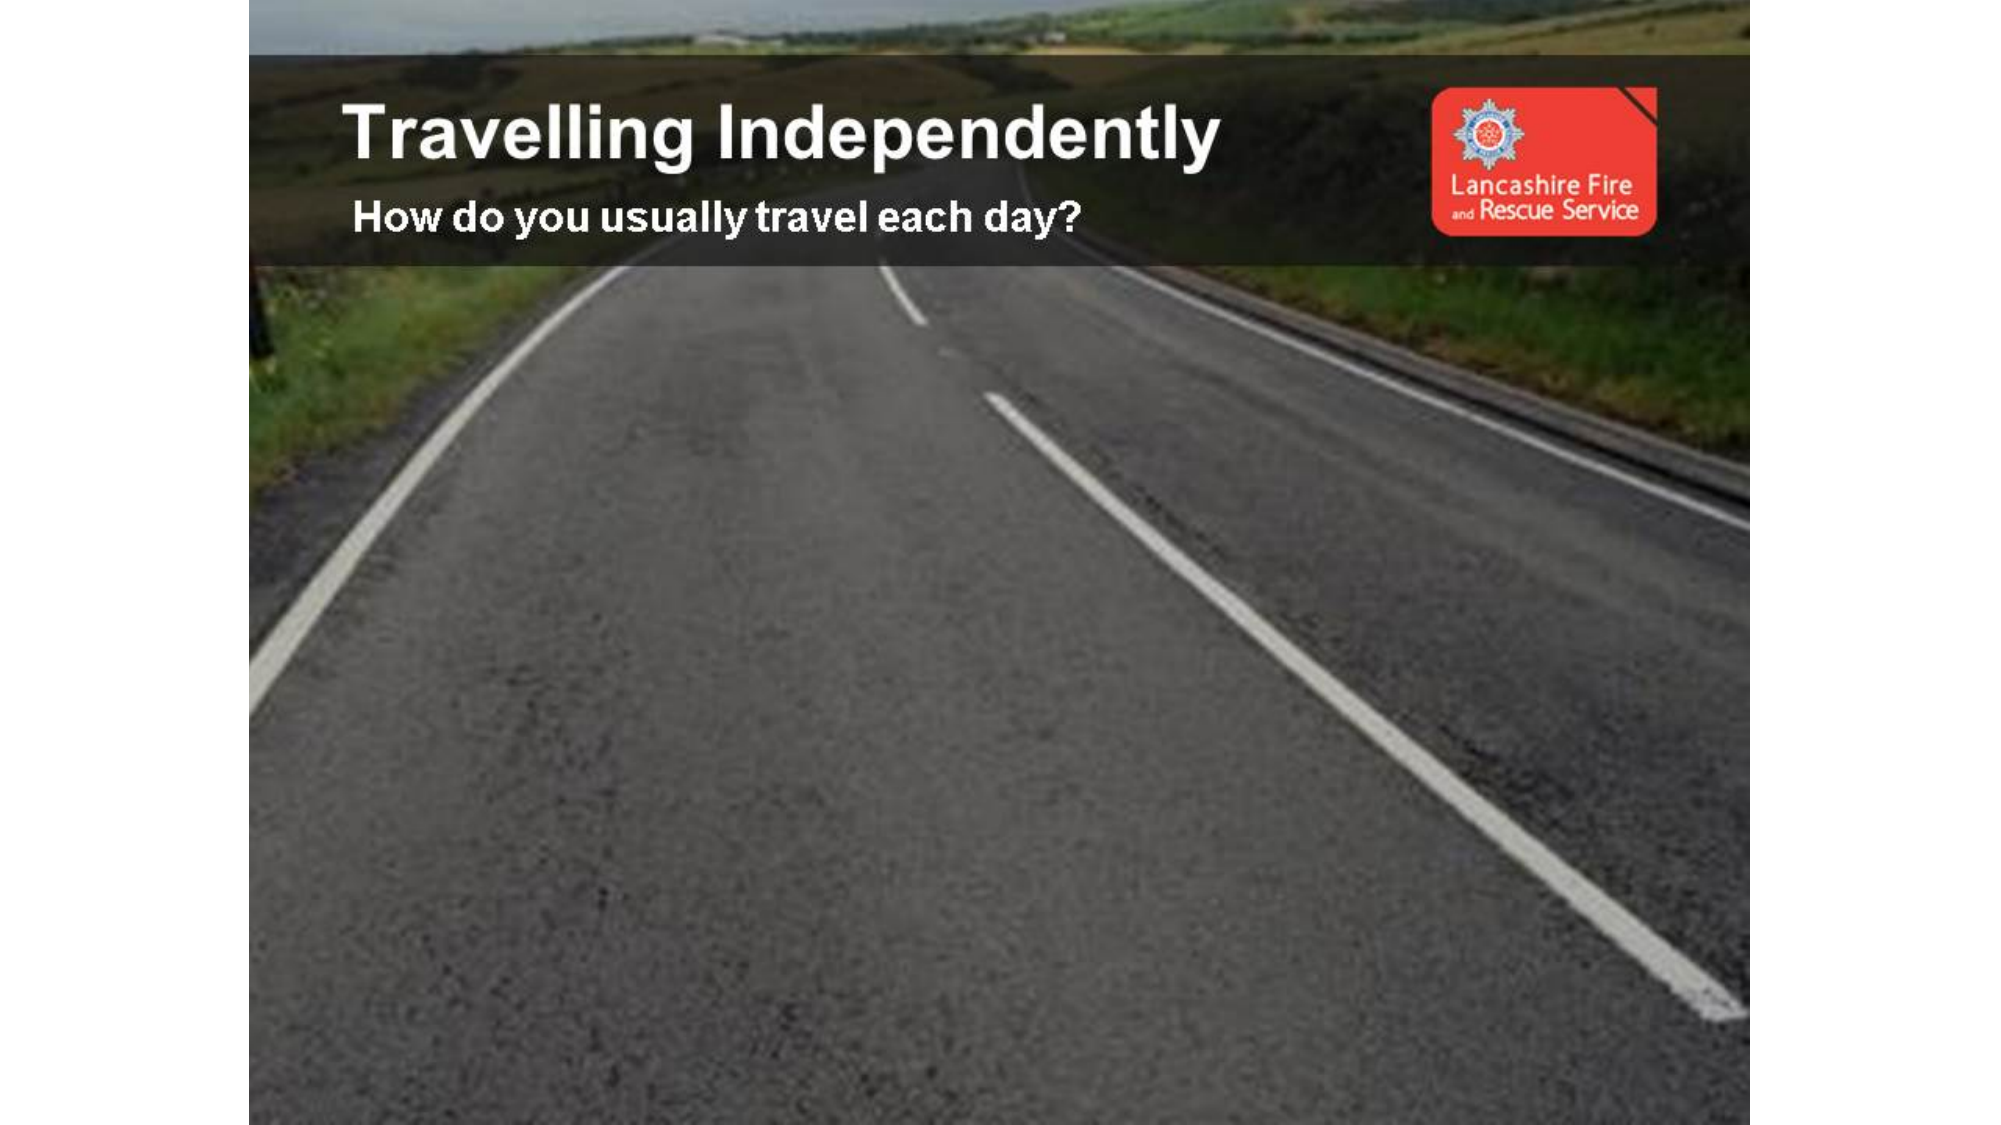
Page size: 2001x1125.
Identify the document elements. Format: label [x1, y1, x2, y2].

picture [249, 0, 1750, 1125]
